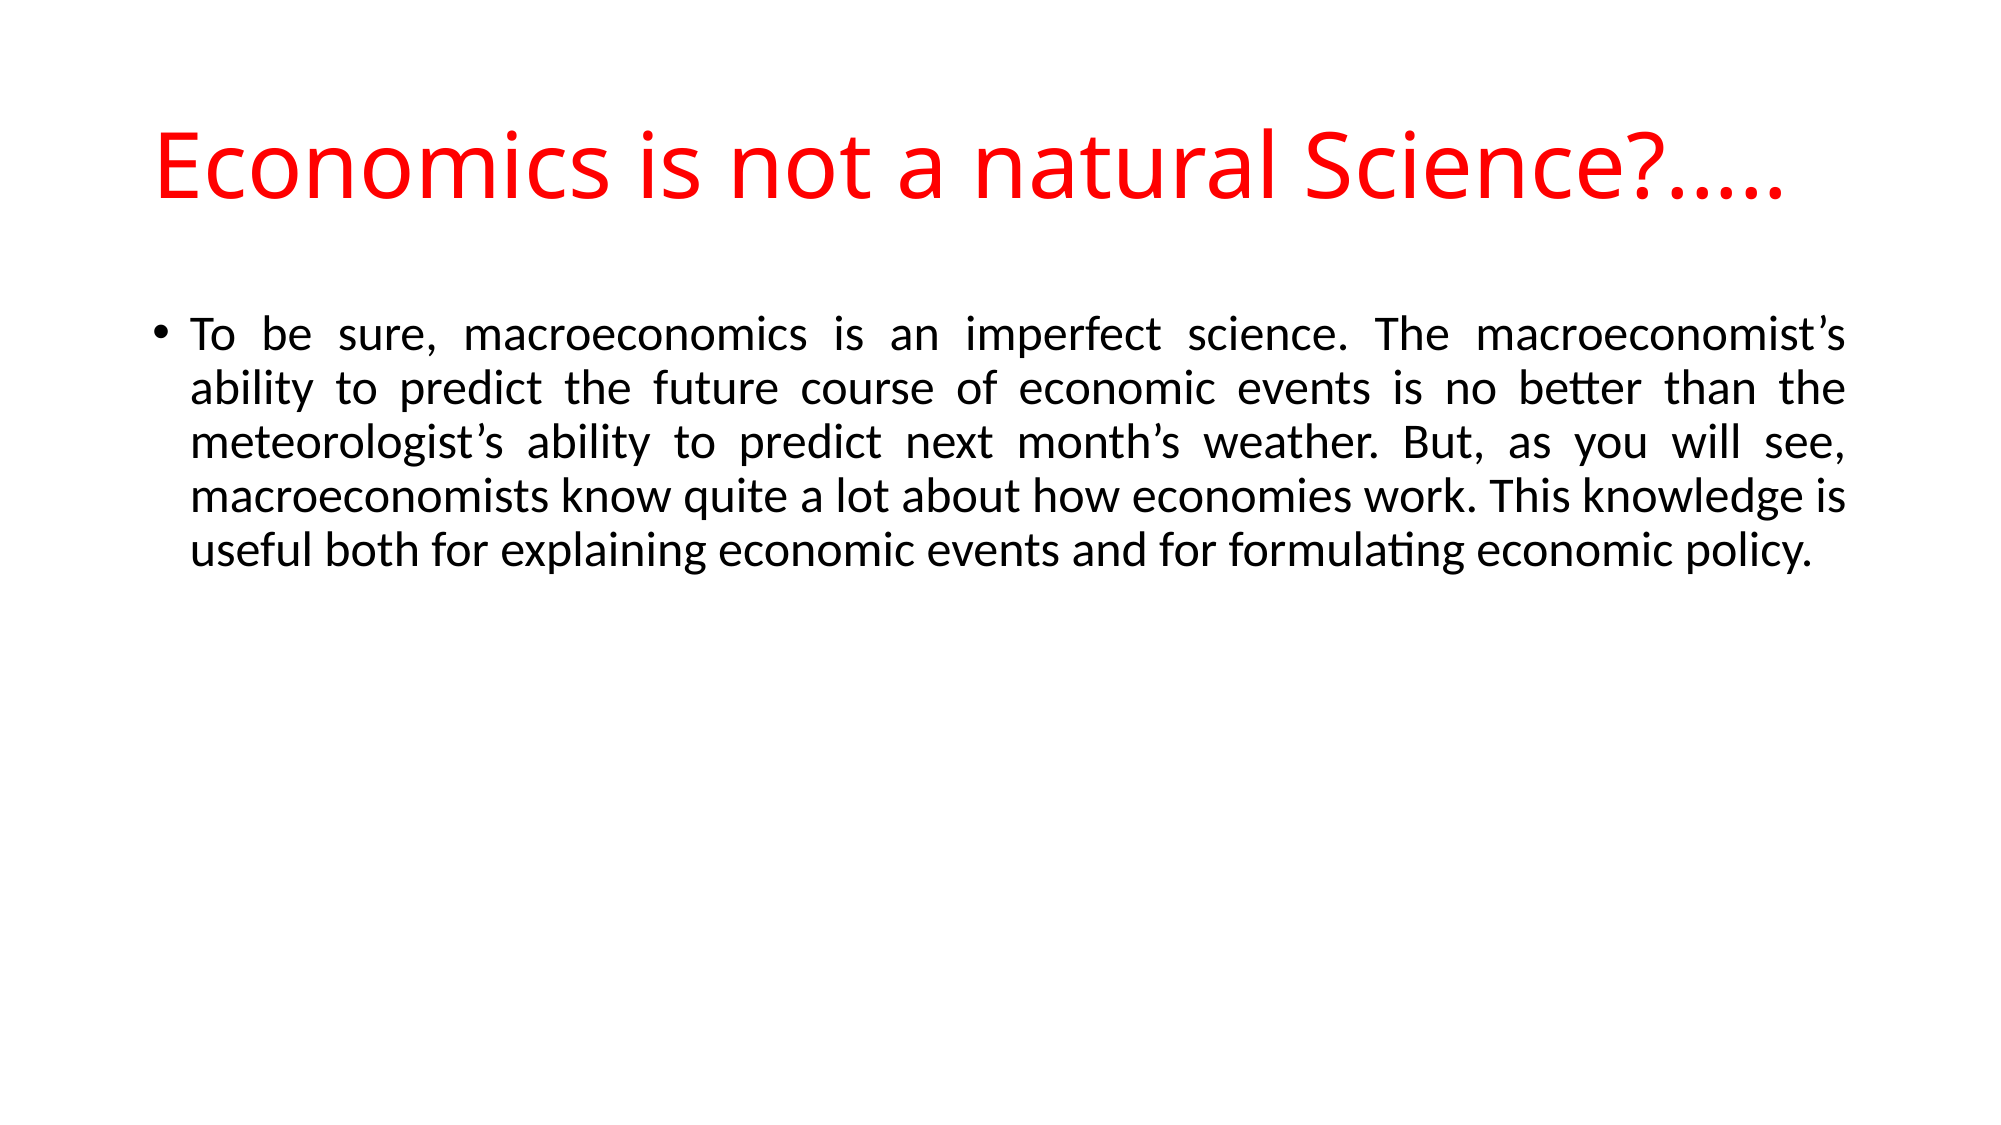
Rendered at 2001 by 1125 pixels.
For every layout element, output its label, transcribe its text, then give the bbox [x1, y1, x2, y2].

title Economics is not a natural Science?..... [137, 59, 1863, 278]
list To be sure, macroeconomics is an imperfect science. The macroeconomist’s ability to predict the future course of economic events is no better than the meteorologist’s ability to predict next month’s weather. But, as you will see, macroeconomists know quite a lot about how economies work. This knowledge is useful both for explaining economic events and for formulating economic policy. [137, 299, 1863, 1014]
